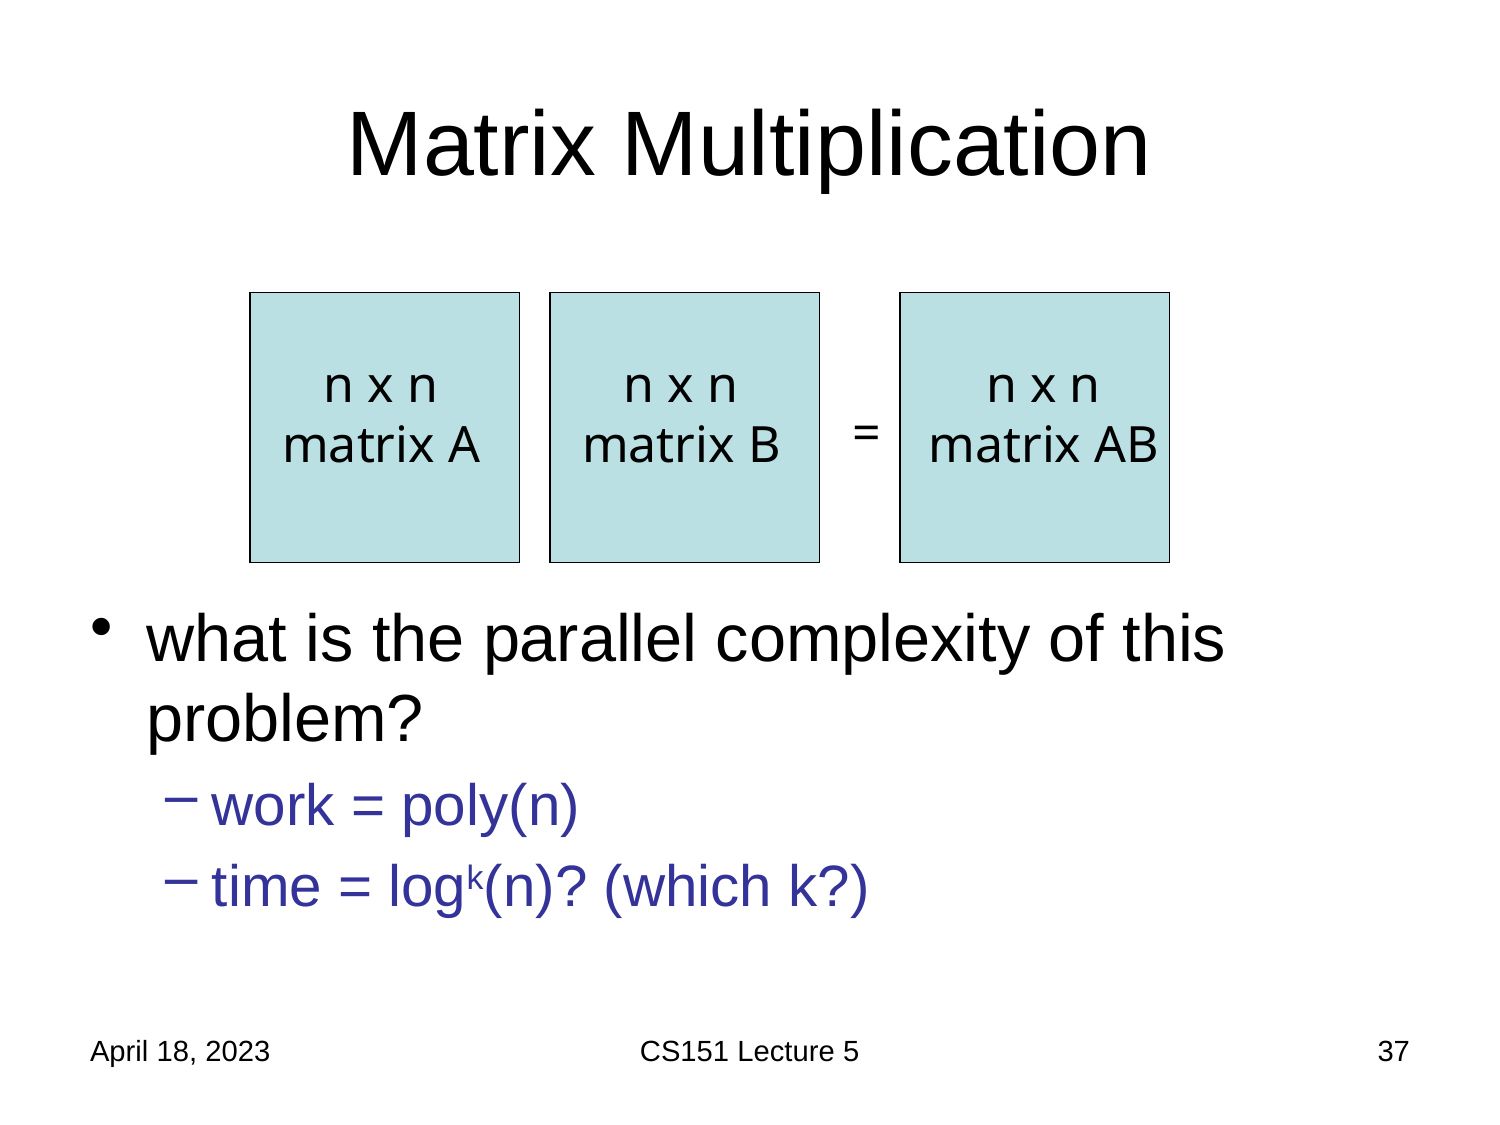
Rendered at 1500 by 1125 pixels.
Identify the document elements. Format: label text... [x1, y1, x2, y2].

text_box [899, 292, 1170, 345]
text_box [549, 292, 820, 345]
text_box n x n matrix A [237, 345, 525, 480]
text_box [899, 480, 1170, 563]
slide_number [74, 1024, 426, 1103]
slide_number 37 [1074, 1024, 1426, 1103]
text_box = [837, 392, 899, 468]
text_box n x n matrix B [537, 345, 825, 480]
title Matrix Multiplication [75, 45, 1425, 233]
text_box [249, 292, 520, 345]
text_box [249, 480, 520, 563]
footer CS151 Lecture 5 [512, 1024, 988, 1103]
list what is the parallel complexity of this problem? work = poly(n) time = logk(n)? (which k?) [75, 587, 1425, 1005]
text_box [549, 480, 820, 563]
text_box n x n matrix AB [899, 345, 1188, 480]
